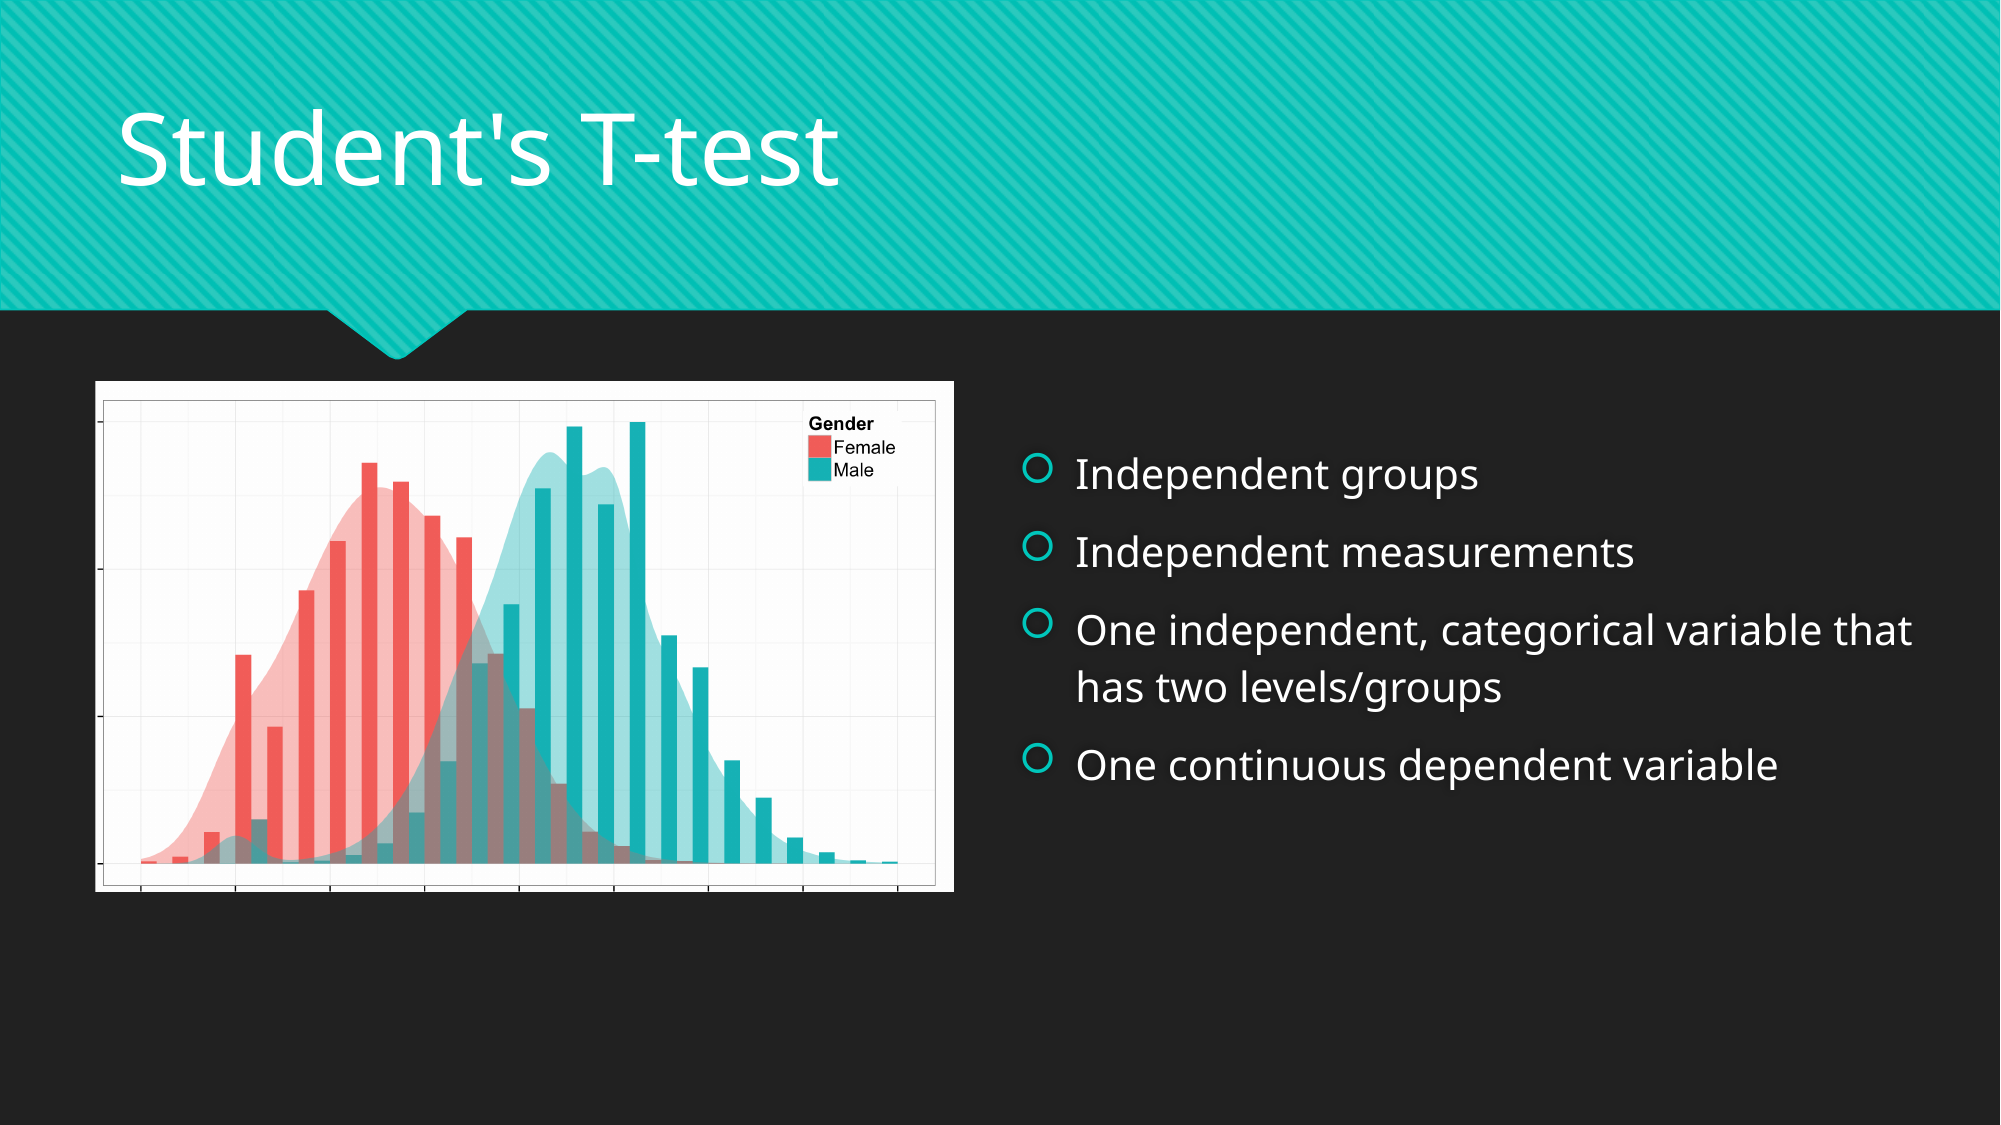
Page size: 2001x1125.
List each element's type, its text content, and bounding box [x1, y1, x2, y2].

list Independent groups Independent measurements One independent, categorical variable that has two levels/groups One continuous dependent variable [1004, 275, 1999, 1037]
text_box Student's T-test [101, 78, 1102, 214]
picture [95, 381, 956, 893]
